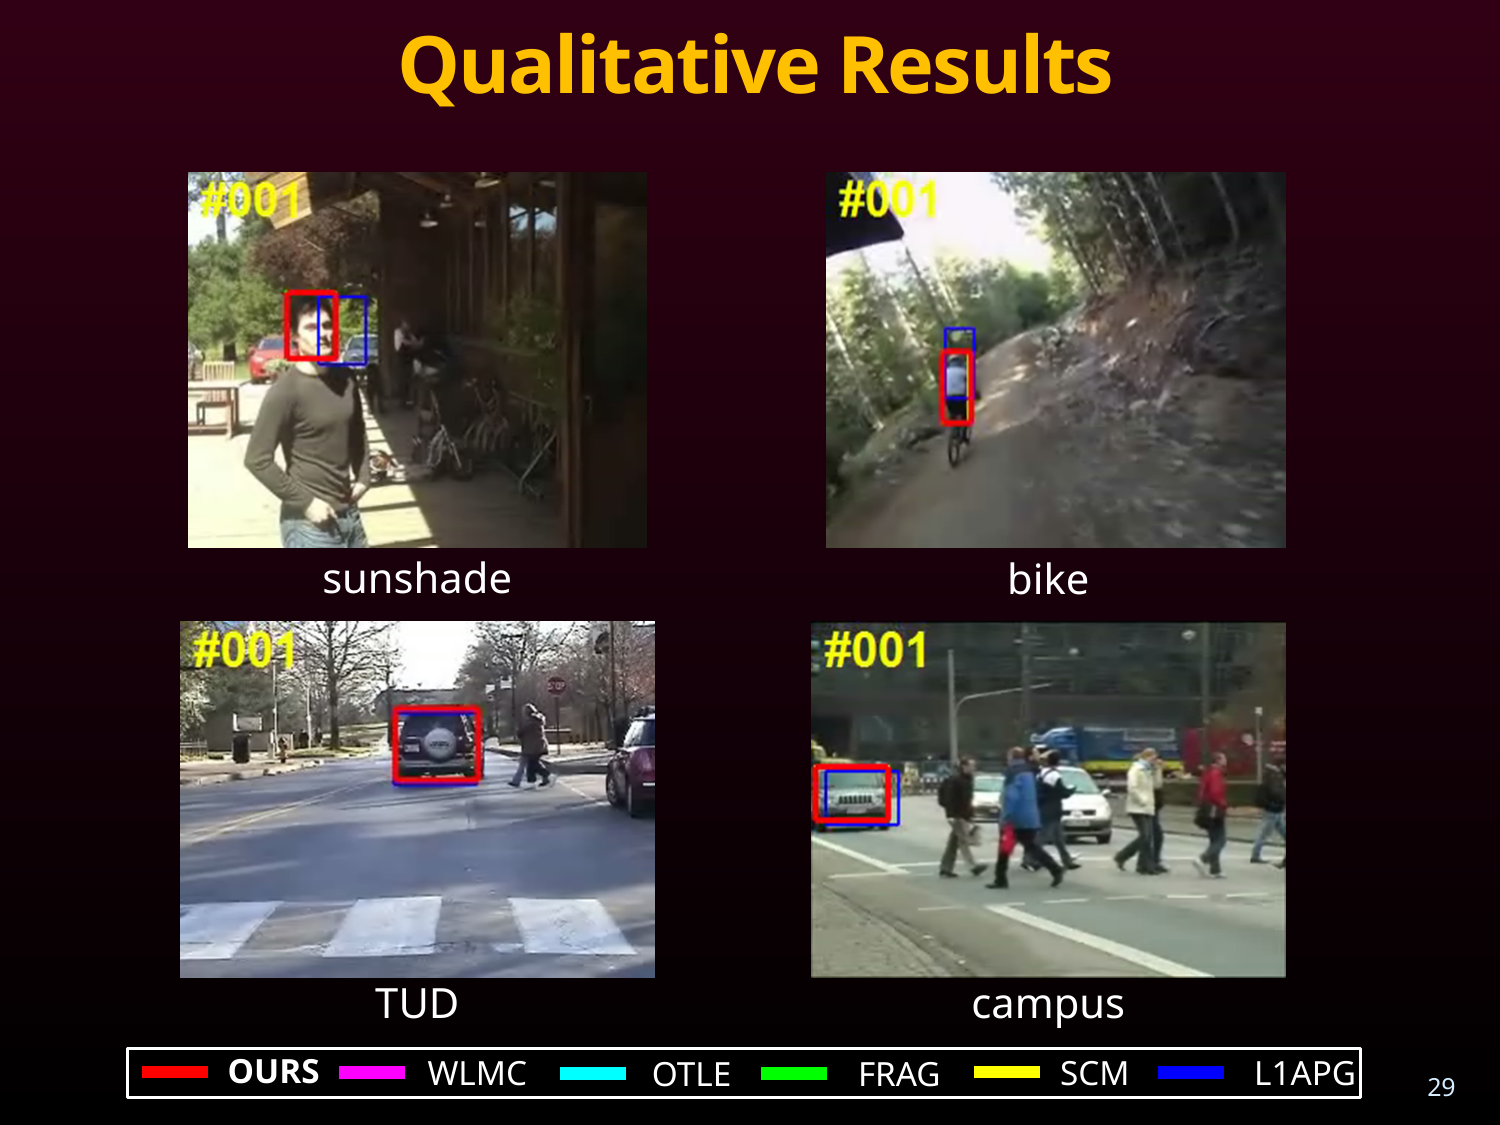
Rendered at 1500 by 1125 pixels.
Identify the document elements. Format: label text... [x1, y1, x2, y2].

picture [825, 172, 1286, 549]
picture [179, 621, 655, 978]
slide_number 29 [1412, 1052, 1488, 1113]
text_box campus [767, 969, 1329, 1035]
text_box TUD [136, 969, 698, 1035]
text_box bike [767, 545, 1329, 611]
title Qualitative Results [53, 7, 1459, 158]
picture [810, 621, 1286, 978]
picture [187, 172, 647, 549]
text_box sunshade [136, 544, 698, 610]
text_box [127, 1042, 1384, 1107]
